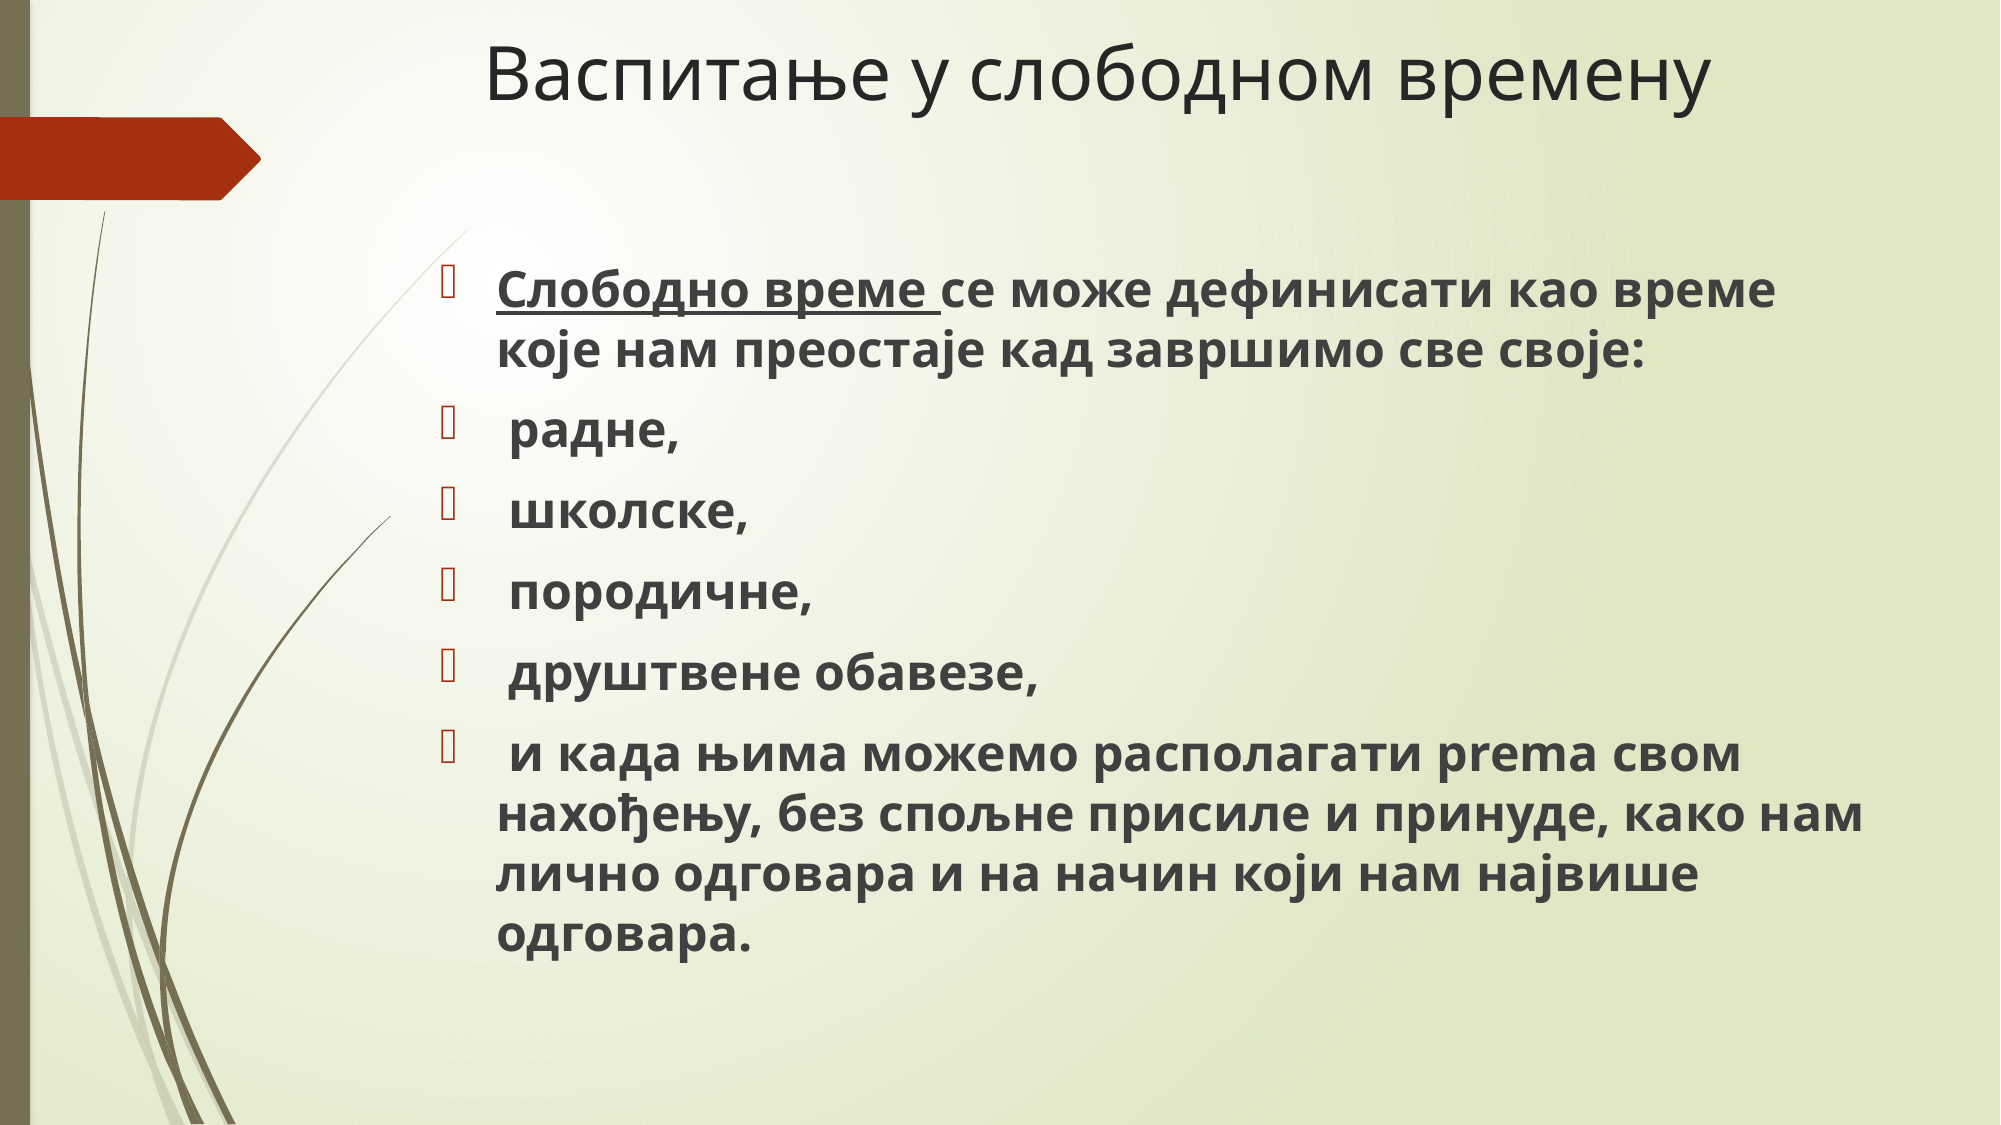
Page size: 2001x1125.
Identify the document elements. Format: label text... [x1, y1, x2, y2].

list Слободно време се може дефинисати као време које нам преостаје кад завршимо све своје: радне, школске, породичне, друштвене обавезе, и када њима можемо располагати prema свом нахођењу, без спољне присиле и принуде, како нам лично одговара и на начин који нам највише одговара. [424, 183, 1888, 1084]
title Васпитање у слободном времену [376, 17, 1839, 228]
